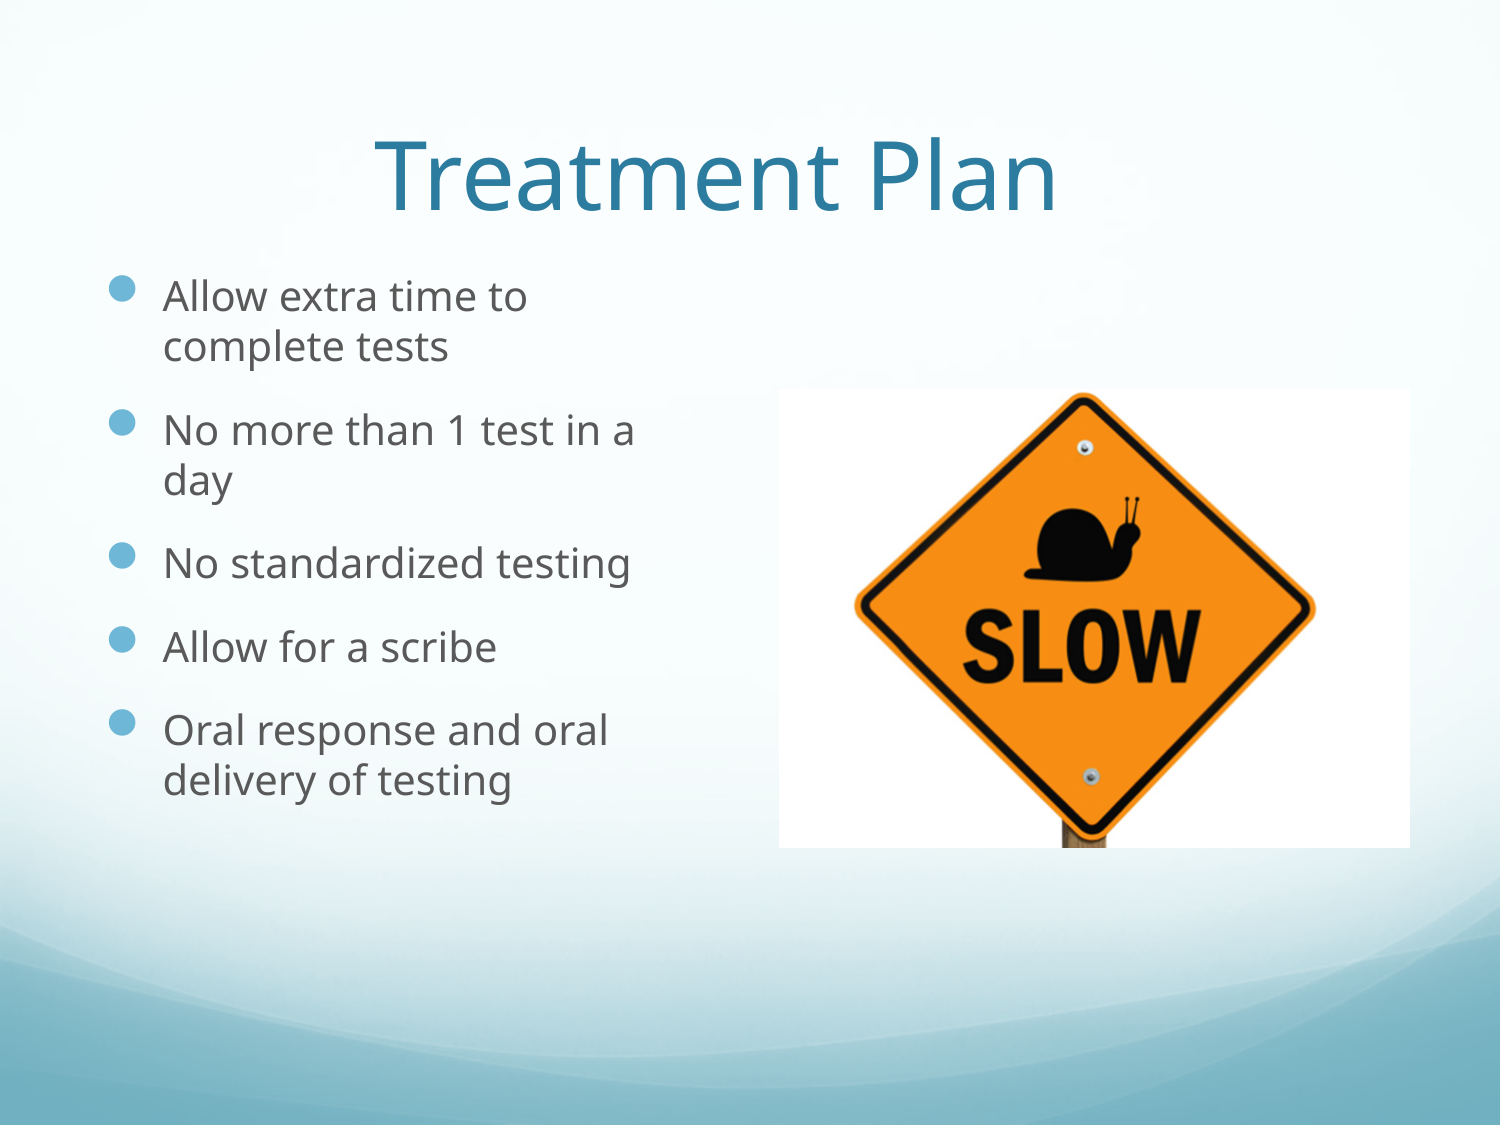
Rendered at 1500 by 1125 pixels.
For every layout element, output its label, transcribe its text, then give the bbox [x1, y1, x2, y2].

title Treatment Plan [90, 17, 1410, 237]
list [778, 261, 1410, 976]
list Allow extra time to complete tests No more than 1 test in a day No standardized testing Allow for a scribe Oral response and oral delivery of testing [90, 262, 721, 975]
